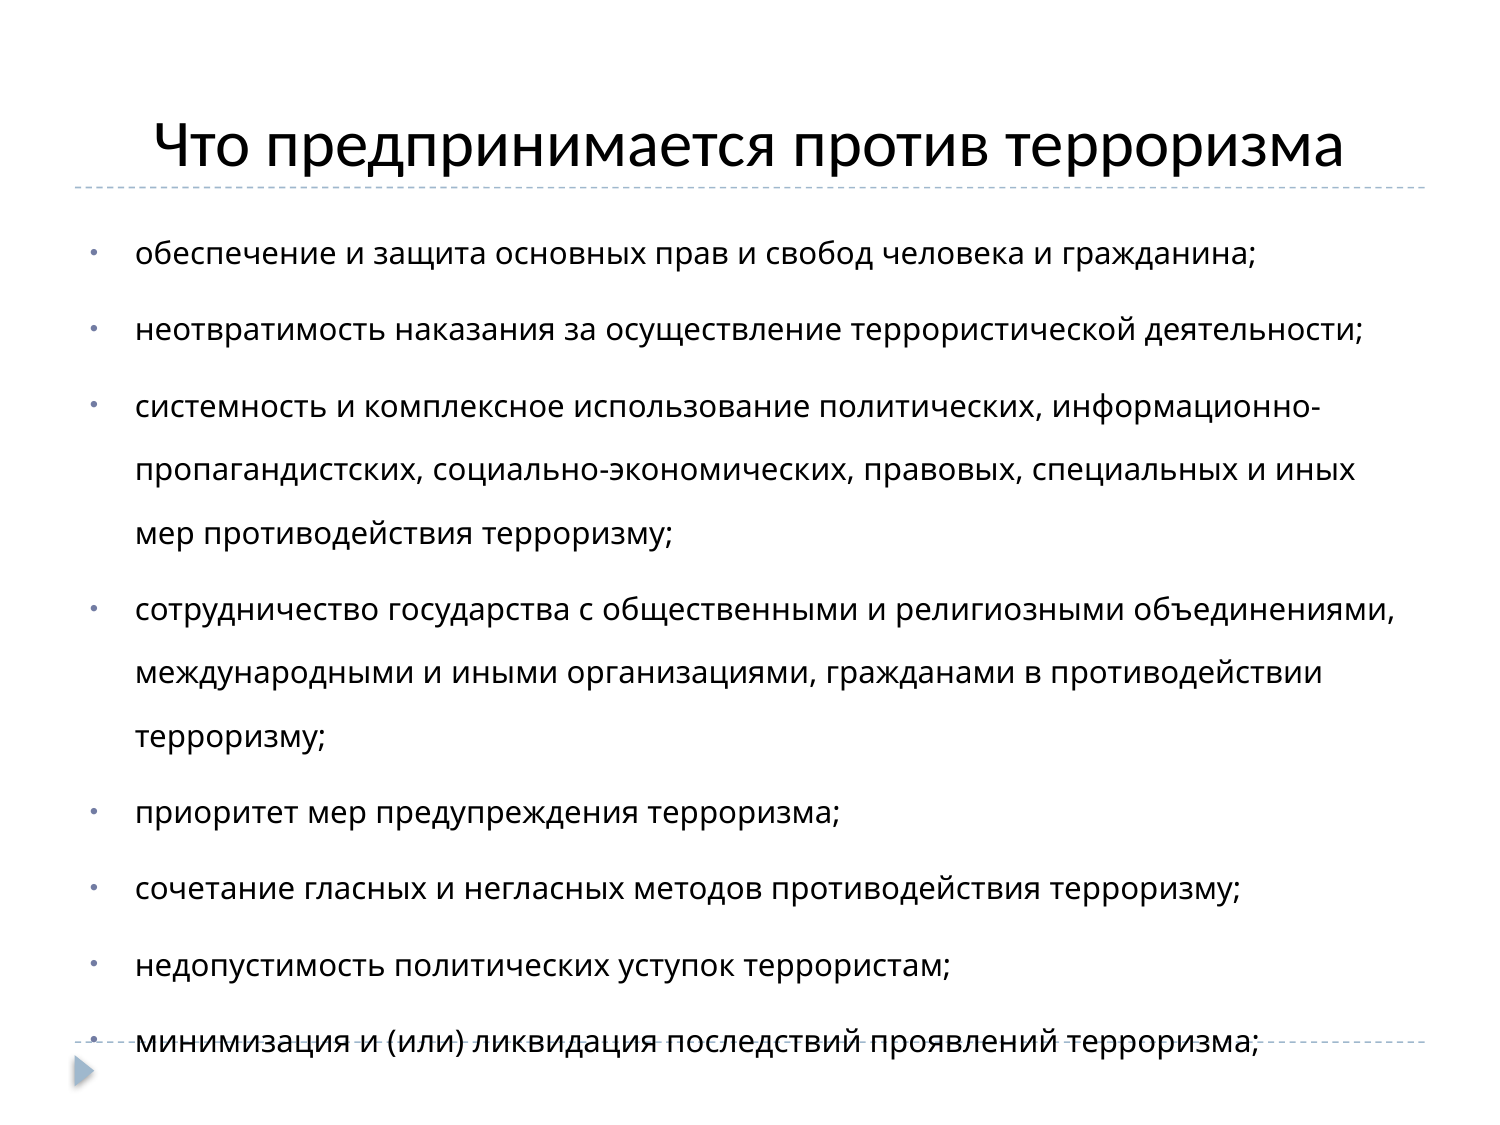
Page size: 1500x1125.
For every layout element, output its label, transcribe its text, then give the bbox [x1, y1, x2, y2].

list обеспечение и защита основных прав и свобод человека и гражданина; неотвратимость наказания за осуществление террористической деятельности; системность и комплексное использование политических, информационно-пропагандистских, социально-экономических, правовых, специальных и иных мер противодействия терроризму; сотрудничество государства с общественными и религиозными объединениями, международными и иными организациями, гражданами в противодействии терроризму; приоритет мер предупреждения терроризма; сочетание гласных и негласных методов противодействия терроризму; недопустимость политических уступок террористам; минимизация и (или) ликвидация последствий проявлений терроризма; [75, 200, 1425, 1010]
title Что предпринимается против терроризма [75, 24, 1425, 188]
